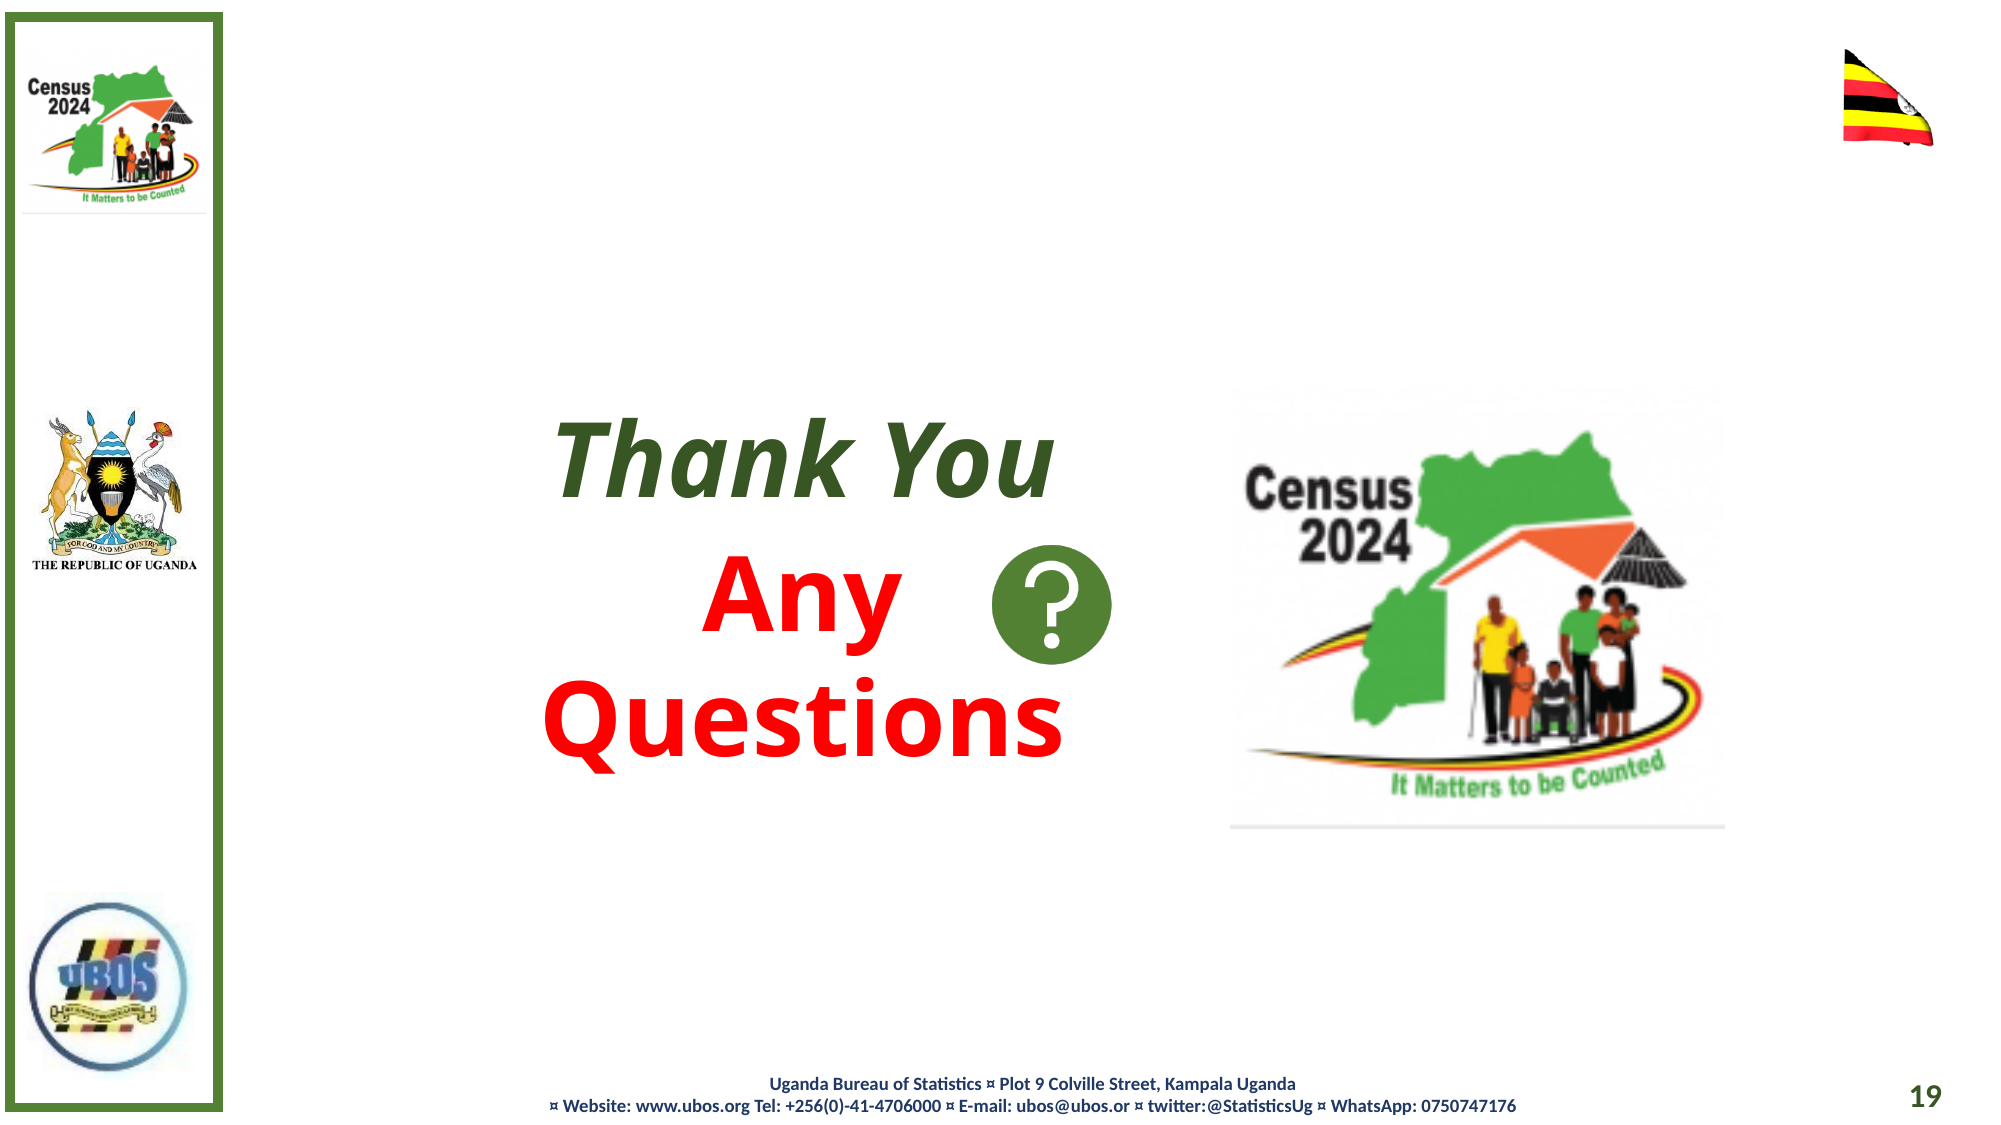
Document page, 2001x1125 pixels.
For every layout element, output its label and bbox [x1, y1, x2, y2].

picture [1812, 29, 1999, 169]
picture [1230, 386, 1725, 829]
text_box [144, 208, 1912, 1033]
picture [32, 407, 144, 572]
picture [22, 48, 207, 214]
picture [22, 892, 202, 1079]
text_box [458, 386, 1148, 789]
